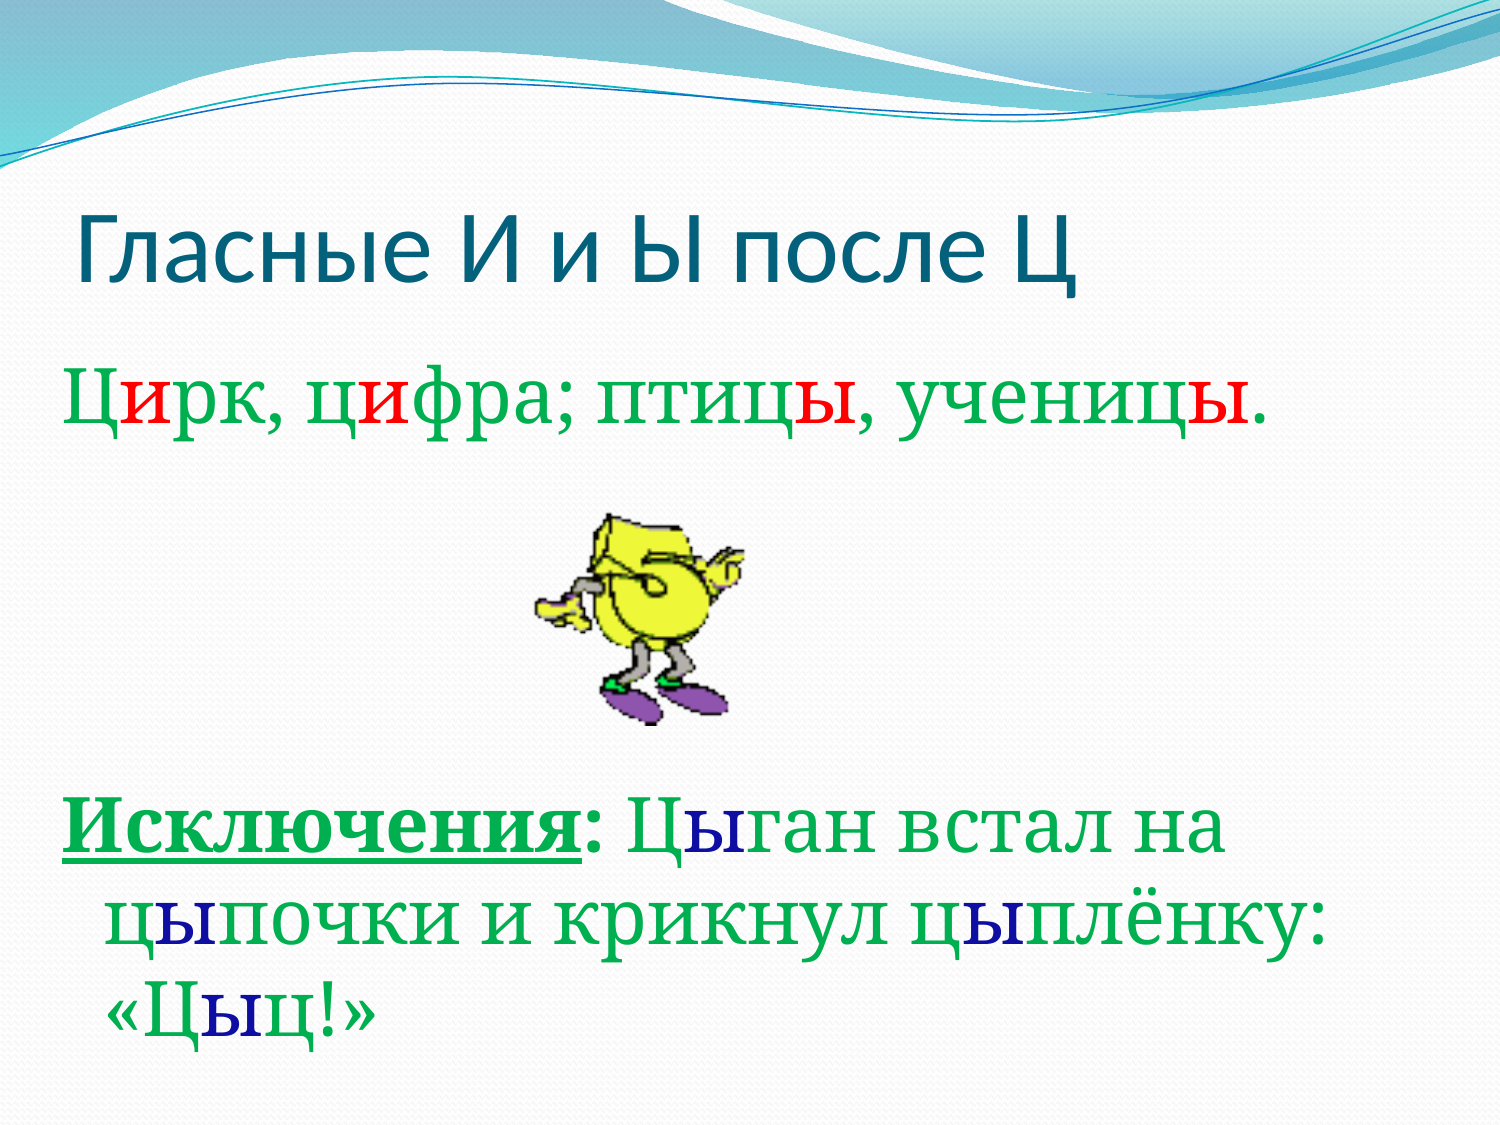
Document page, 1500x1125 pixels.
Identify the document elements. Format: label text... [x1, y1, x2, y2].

title Гласные И и Ы после Ц [75, 115, 1425, 303]
list Цирк, цифра; птицы, ученицы. Исключения: Цыган встал на цыпочки и крикнул цыплёнку: «Цыц!» [46, 339, 1397, 1067]
picture [503, 456, 814, 726]
